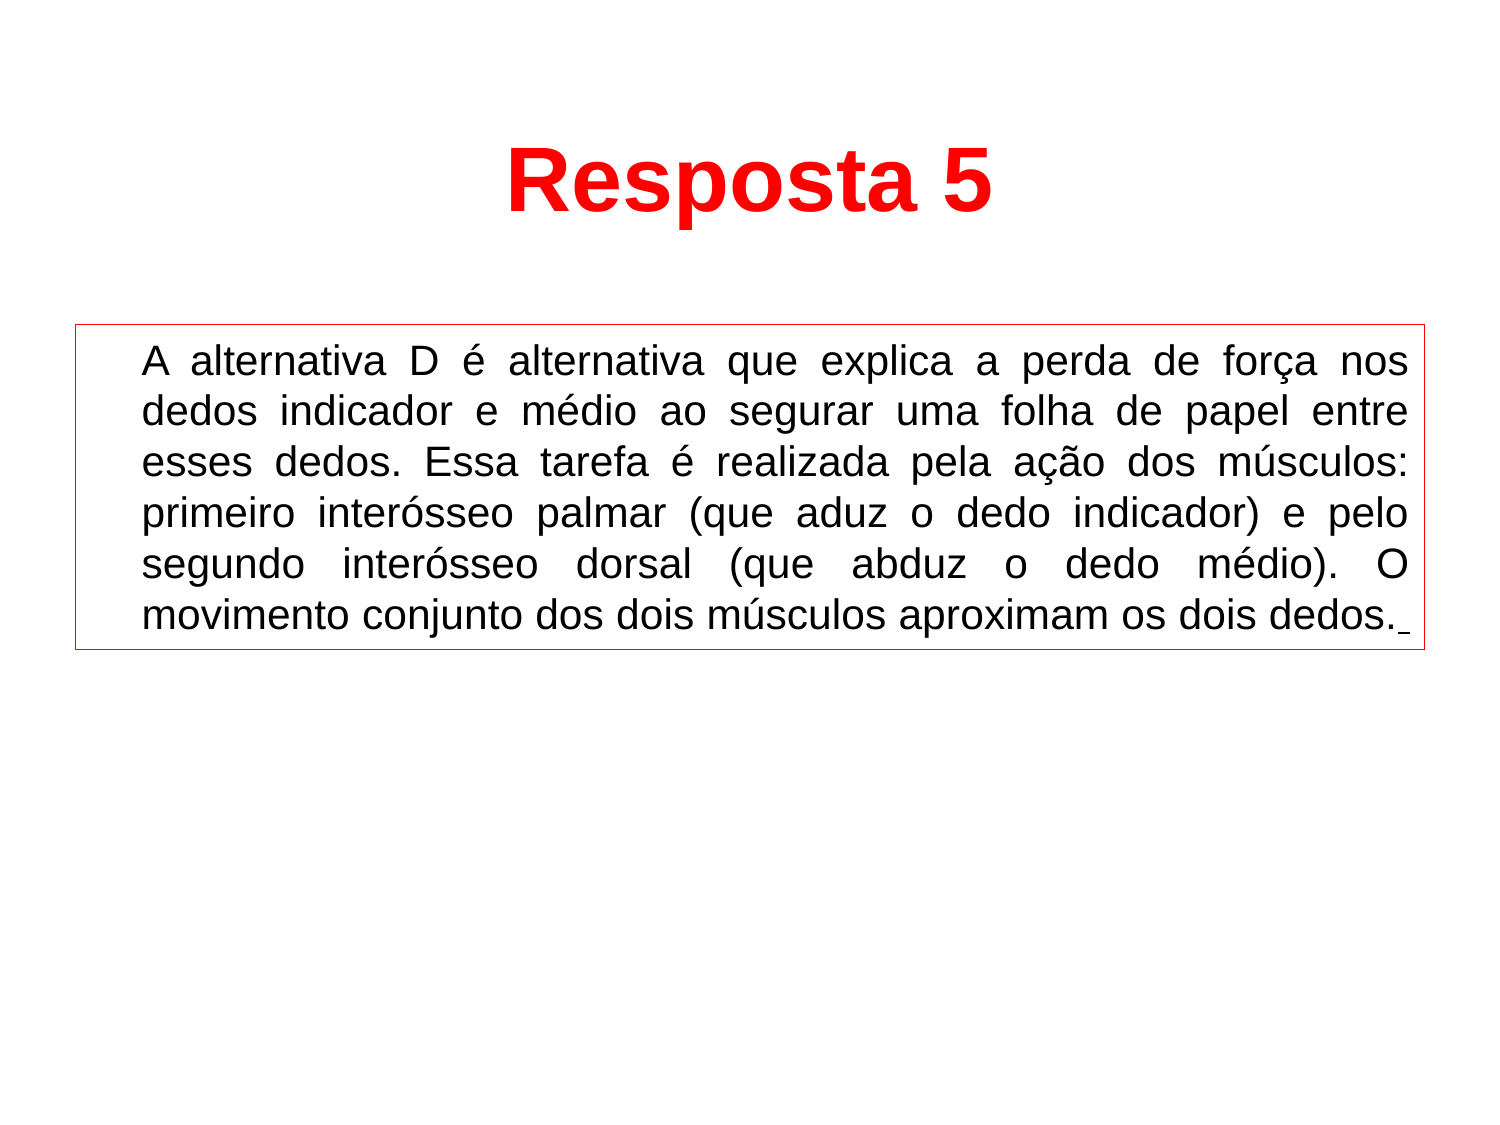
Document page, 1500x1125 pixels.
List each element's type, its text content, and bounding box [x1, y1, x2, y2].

list A alternativa D é alternativa que explica a perda de força nos dedos indicador e médio ao segurar uma folha de papel entre esses dedos. Essa tarefa é realizada pela ação dos músculos: primeiro interósseo palmar (que aduz o dedo indicador) e pelo segundo interósseo dorsal (que abduz o dedo médio). O movimento conjunto dos dois músculos aproximam os dois dedos. [75, 324, 1425, 650]
title Resposta 5 [75, 62, 1425, 288]
